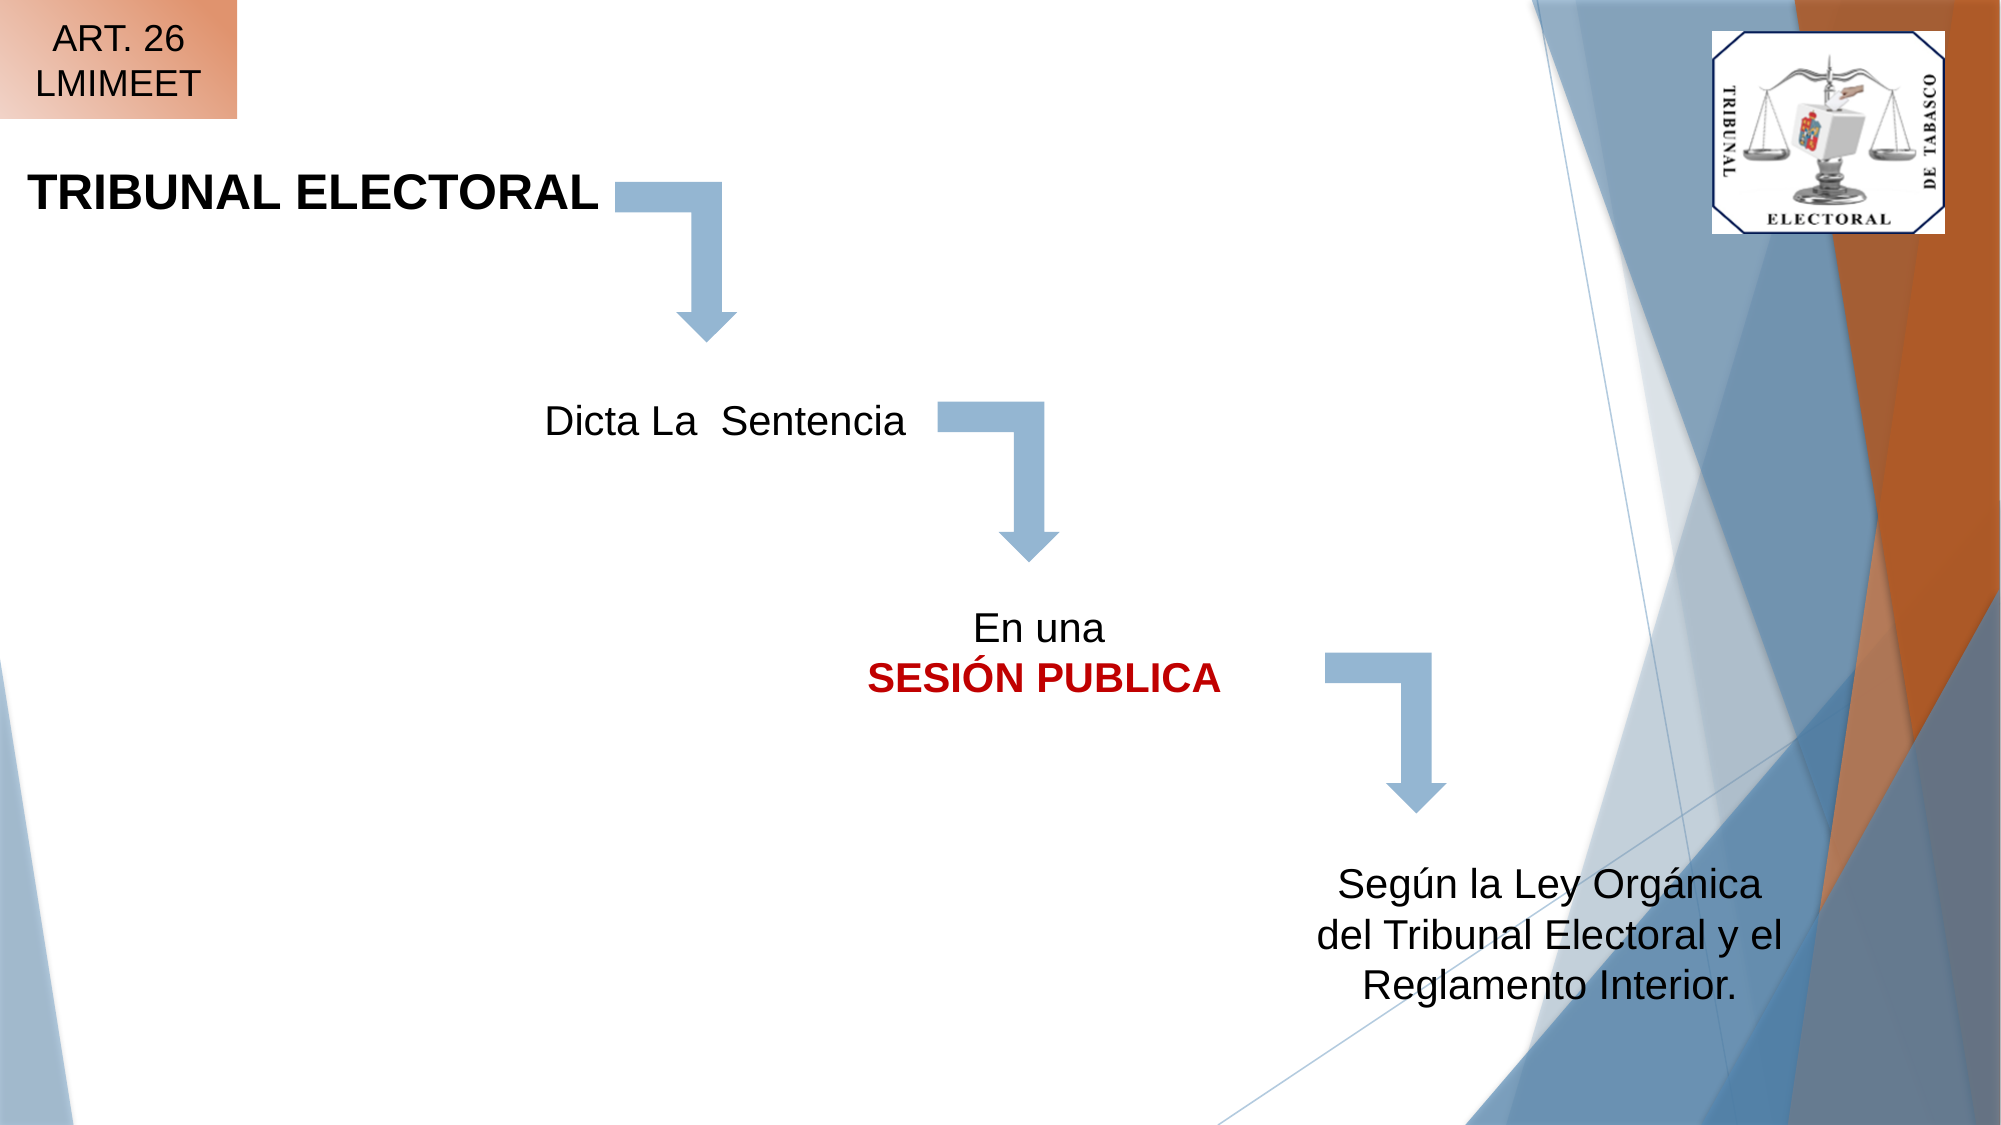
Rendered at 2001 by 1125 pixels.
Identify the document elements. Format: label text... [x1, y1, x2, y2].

text_box TRIBUNAL ELECTORAL [0, 154, 674, 224]
text_box [936, 400, 1062, 564]
text_box Según la Ley Orgánica del Tribunal Electoral y el Reglamento Interior. [1299, 849, 1800, 1015]
text_box [1323, 651, 1449, 815]
text_box [613, 180, 739, 344]
text_box En una SESIÓN PUBLICA [794, 592, 1295, 708]
picture [1711, 30, 1945, 234]
text_box ART. 26 LMIMEET [0, 0, 238, 120]
text_box Dicta La Sentencia [529, 386, 938, 452]
